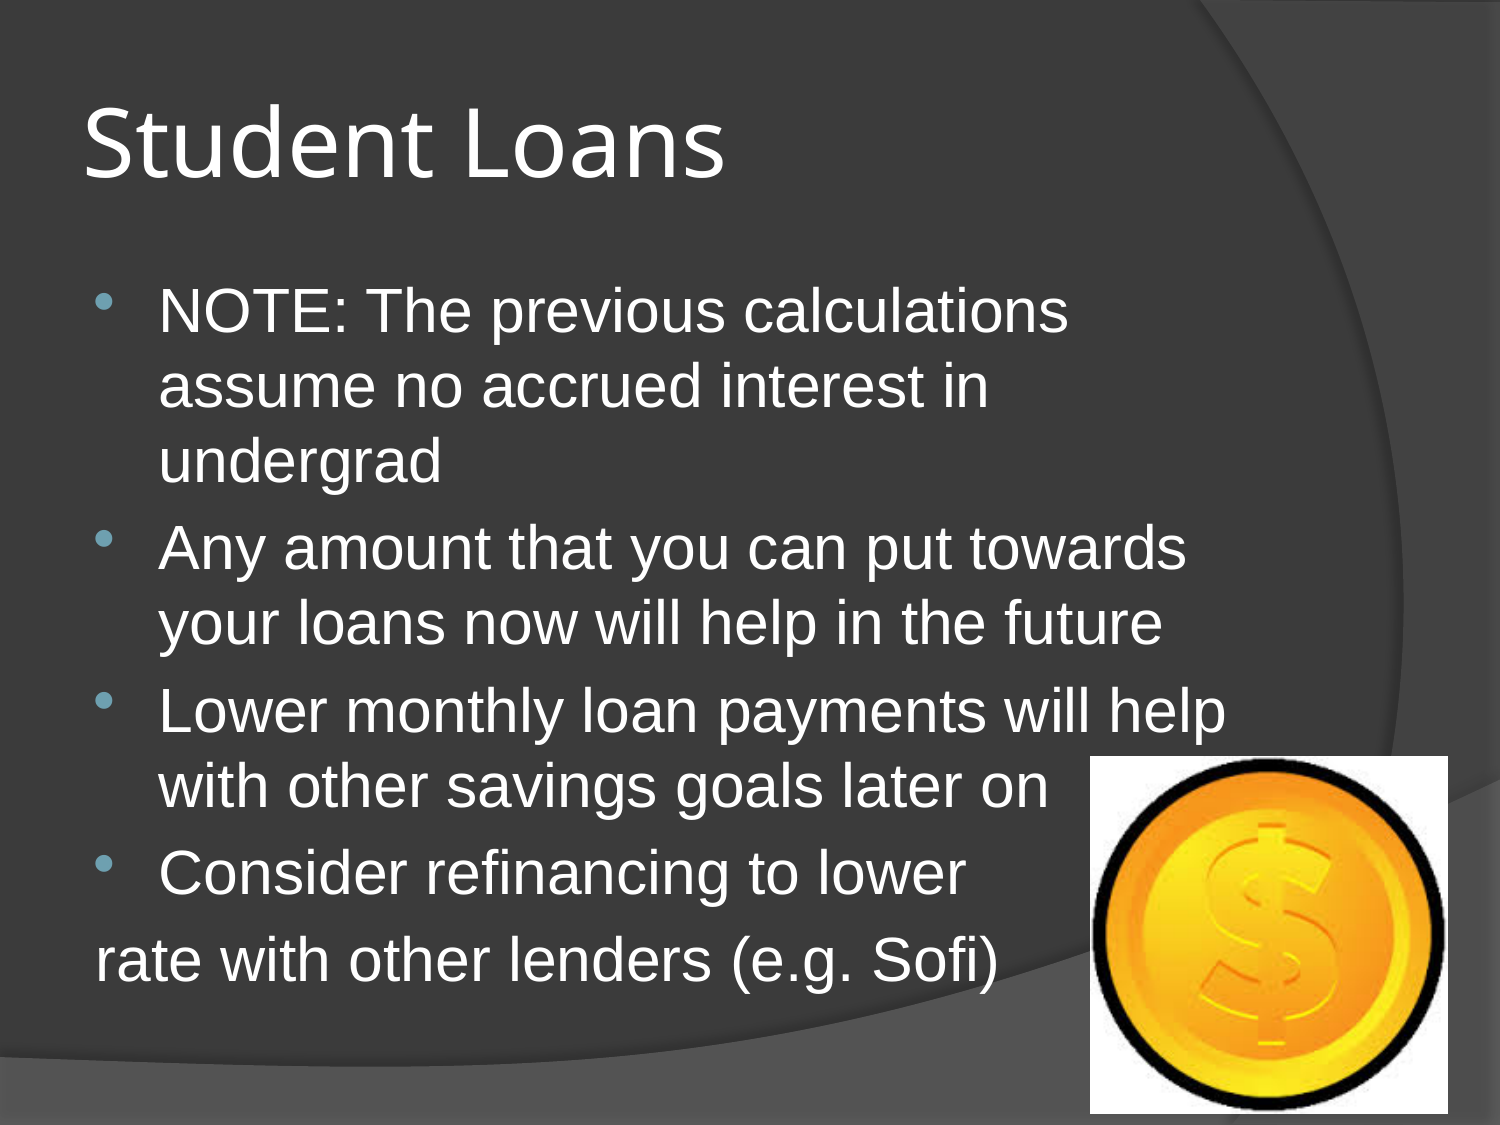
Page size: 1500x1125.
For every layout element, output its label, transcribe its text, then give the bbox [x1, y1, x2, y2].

picture [1090, 756, 1449, 1115]
list NOTE: The previous calculations assume no accrued interest in undergrad Any amount that you can put towards your loans now will help in the future Lower monthly loan payments will help with other savings goals later on Consider refinancing to lower rate with other lenders (e.g. Sofi) [75, 262, 1300, 1005]
title Student Loans [75, 45, 1300, 233]
